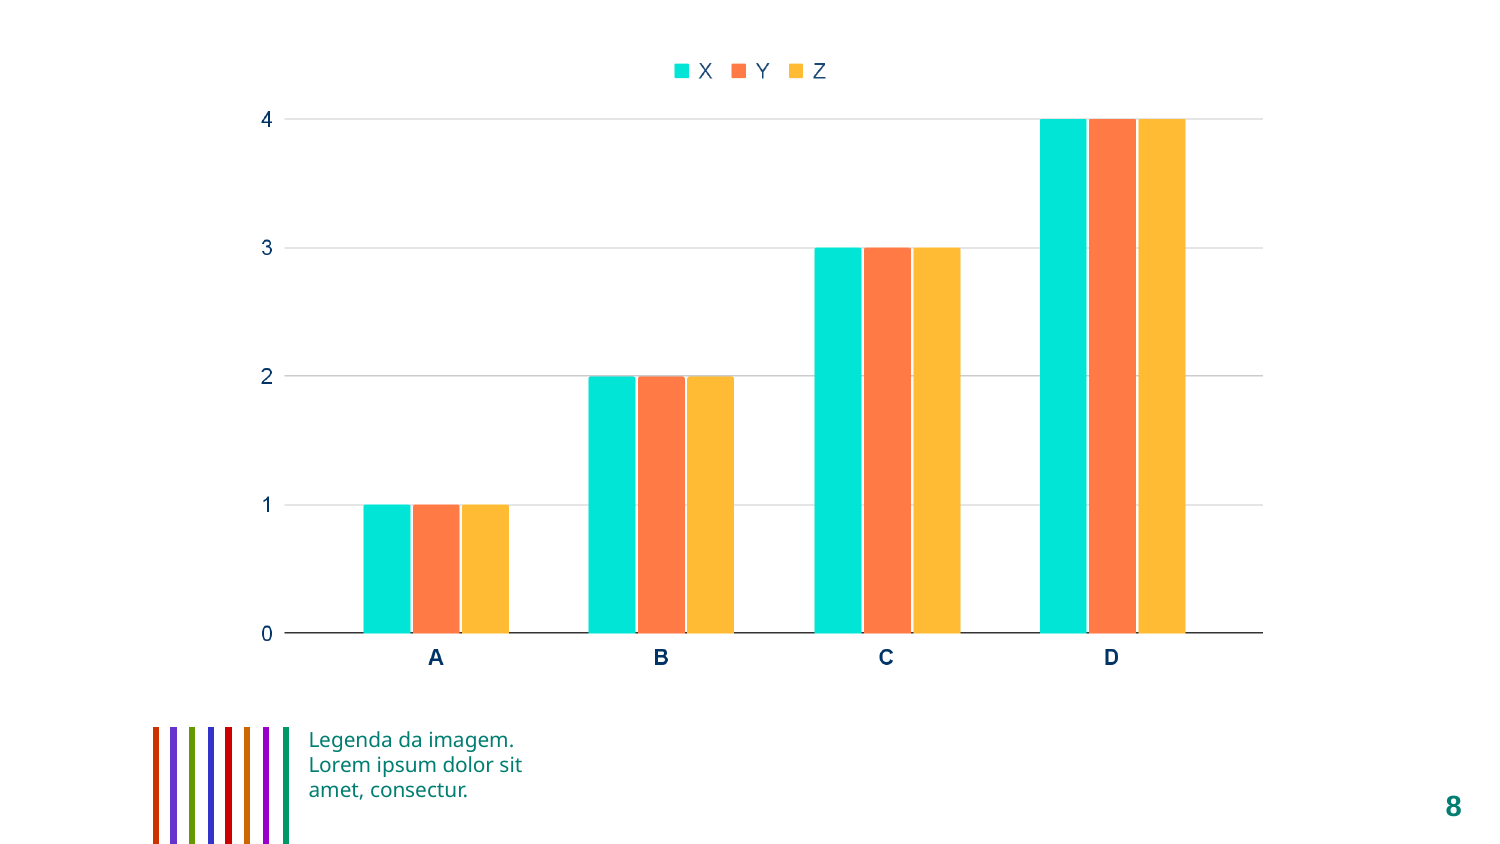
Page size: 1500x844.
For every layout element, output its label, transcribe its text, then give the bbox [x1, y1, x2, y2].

slide_number ‹#› [1407, 764, 1500, 844]
picture [203, 24, 1297, 703]
subtitle Legenda da imagem. Lorem ipsum dolor sit amet, consectur. [308, 727, 574, 826]
